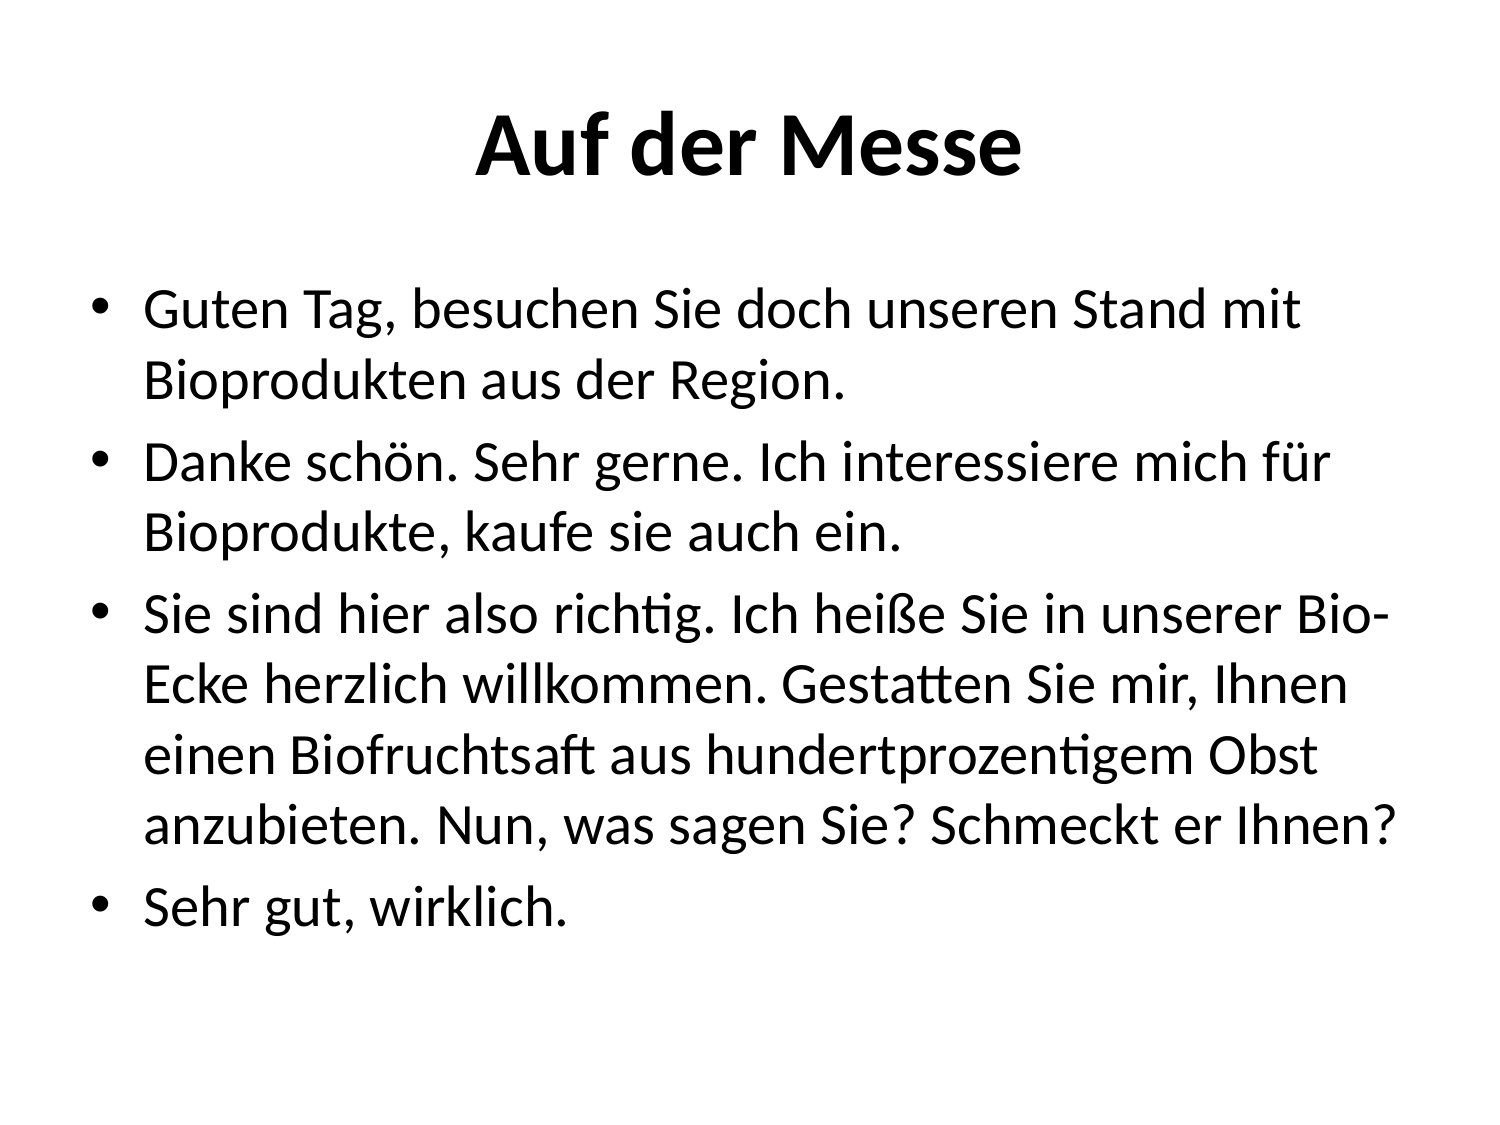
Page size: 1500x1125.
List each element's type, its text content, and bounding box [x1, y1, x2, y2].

list Guten Tag, besuchen Sie doch unseren Stand mit Bioprodukten aus der Region. Danke schön. Sehr gerne. Ich interessiere mich für Bioprodukte, kaufe sie auch ein. Sie sind hier also richtig. Ich heiße Sie in unserer Bio-Ecke herzlich willkommen. Gestatten Sie mir, Ihnen einen Biofruchtsaft aus hundertprozentigem Obst anzubieten. Nun, was sagen Sie? Schmeckt er Ihnen? Sehr gut, wirklich. [75, 262, 1425, 1005]
title Auf der Messe [75, 45, 1425, 233]
